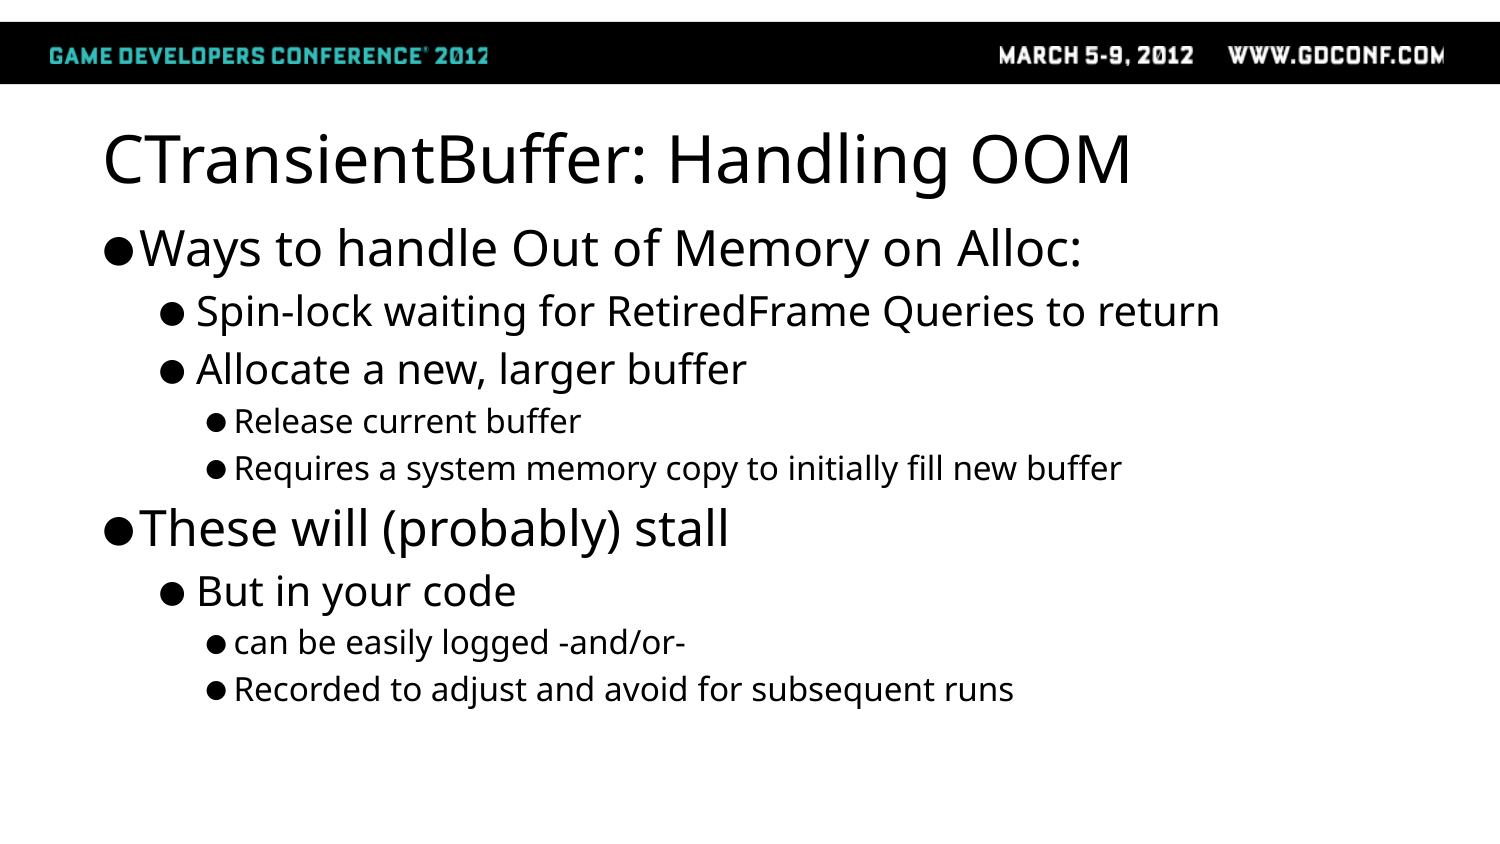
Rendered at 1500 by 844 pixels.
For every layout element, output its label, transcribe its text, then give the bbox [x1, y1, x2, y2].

list Ways to handle Out of Memory on Alloc: Spin-lock waiting for RetiredFrame Queries to return Allocate a new, larger buffer Release current buffer Requires a system memory copy to initially fill new buffer These will (probably) stall But in your code can be easily logged -and/or- Recorded to adjust and avoid for subsequent runs [87, 209, 1413, 772]
title CTransientBuffer: Handling OOM [87, 109, 1413, 209]
